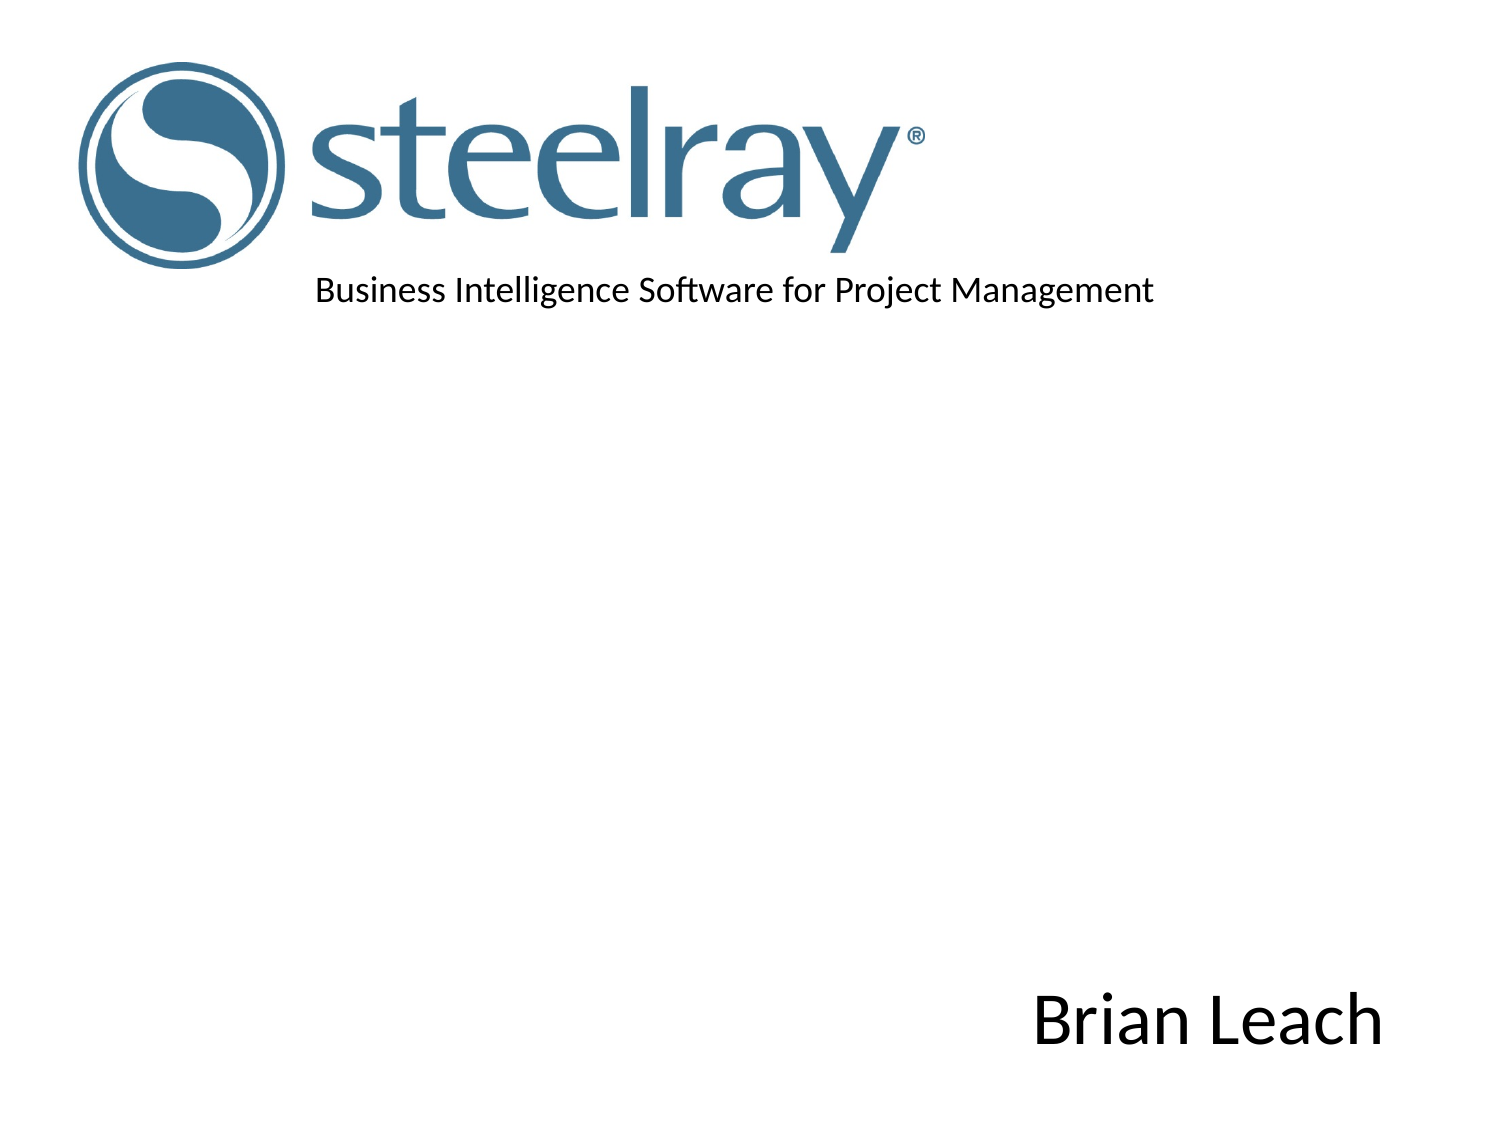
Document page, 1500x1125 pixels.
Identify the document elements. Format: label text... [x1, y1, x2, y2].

picture [74, 62, 926, 270]
subtitle Brian Leach [350, 962, 1400, 1088]
title Business Intelligence Software for Project Management [300, 249, 1188, 325]
